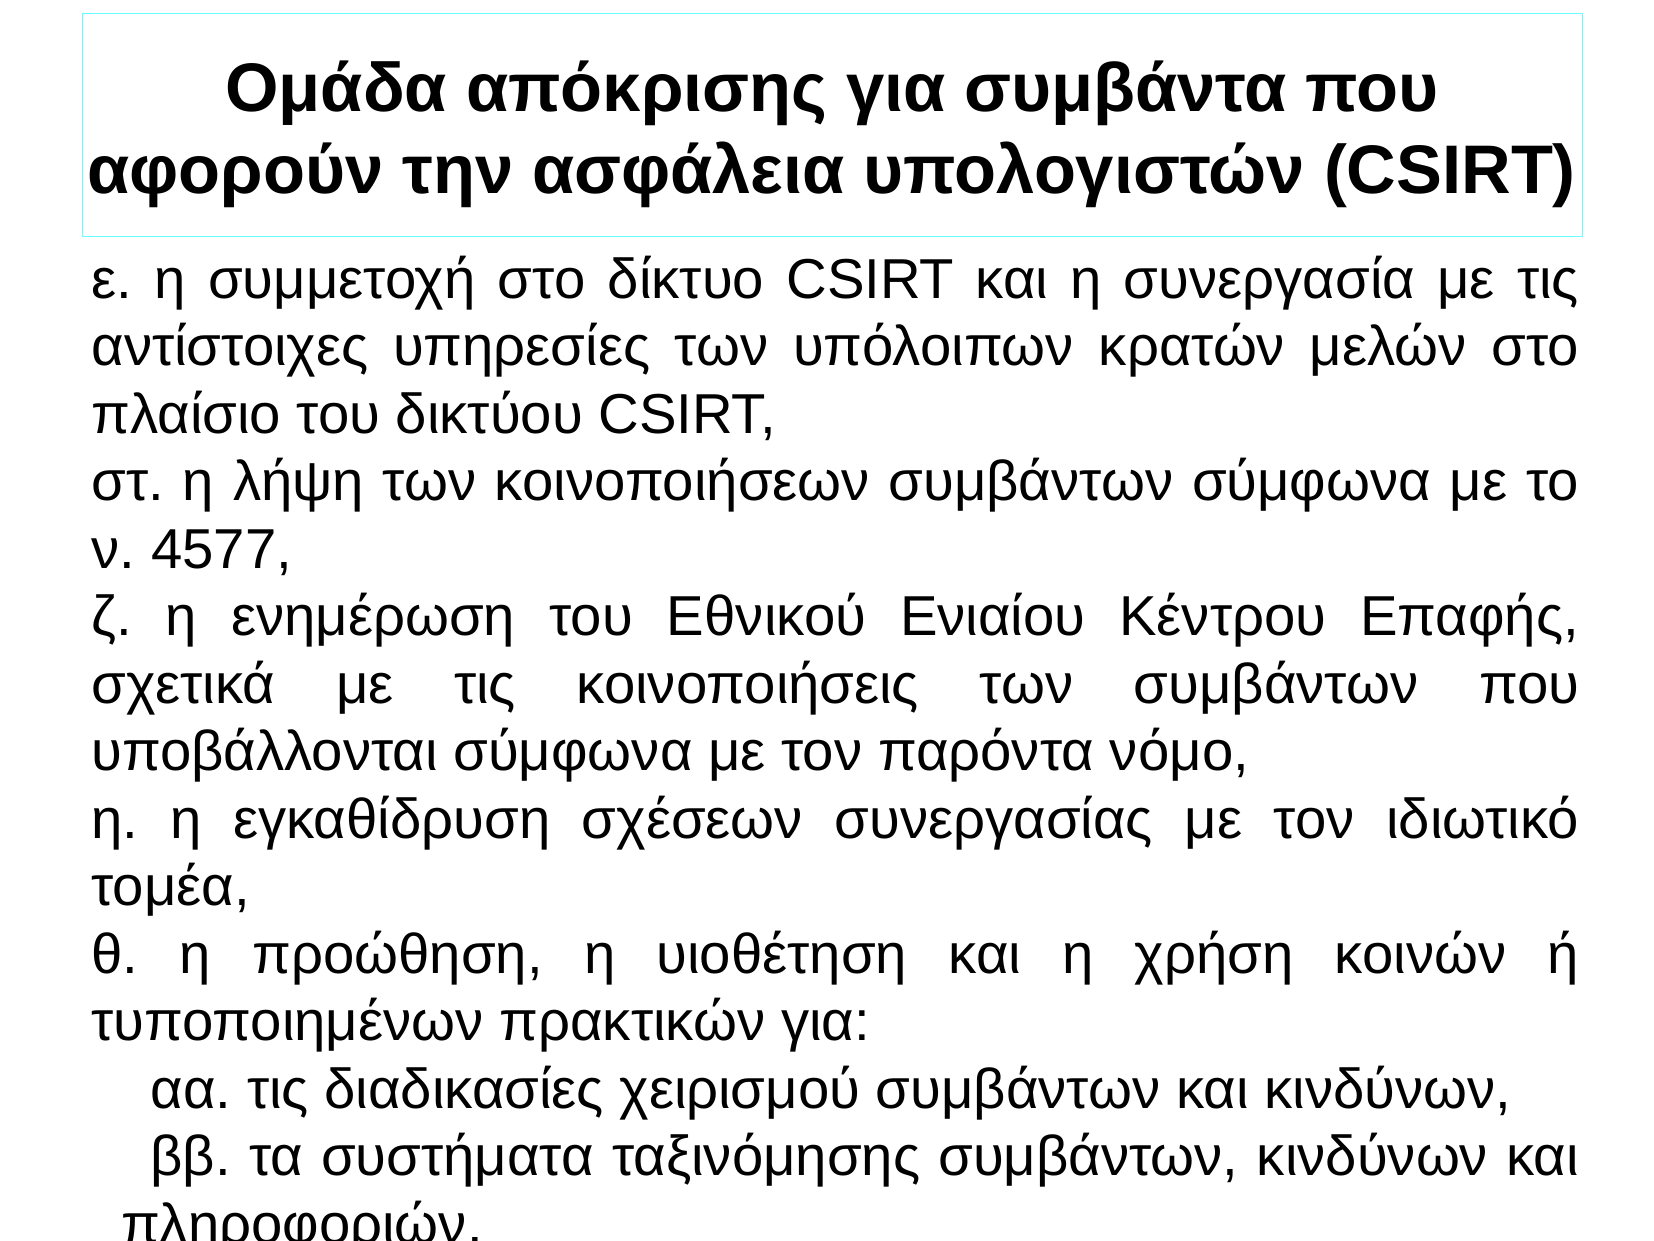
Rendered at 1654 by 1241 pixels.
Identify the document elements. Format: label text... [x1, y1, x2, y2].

text_box Ομάδα απόκρισης για συμβάντα που αφορούν την ασφάλεια υπολογιστών (CSIRT) [82, 13, 1583, 237]
text_box ε. η συμμετοχή στο δίκτυο CSIRT και η συνεργασία με τις αντίστοιχες υπηρεσίες των υπόλοιπων κρατών μελών στο πλαίσιο του δικτύου CSIRT, στ. η λήψη των κοινοποιήσεων συμβάντων σύμφωνα με το ν. 4577, ζ. η ενημέρωση του Εθνικού Ενιαίου Κέντρου Επαφής, σχετικά με τις κοινοποιήσεις των συμβάντων που υποβάλλονται σύμφωνα με τον παρόντα νόμο, η. η εγκαθίδρυση σχέσεων συνεργασίας με τον ιδιωτικό τομέα, θ. η προώθηση, η υιοθέτηση και η χρήση κοινών ή τυποποιημένων πρακτικών για: αα. τις διαδικασίες χειρισμού συμβάντων και κινδύνων, ββ. τα συστήματα ταξινόμησης συμβάντων, κινδύνων και πληροφοριών. [91, 324, 1580, 1172]
